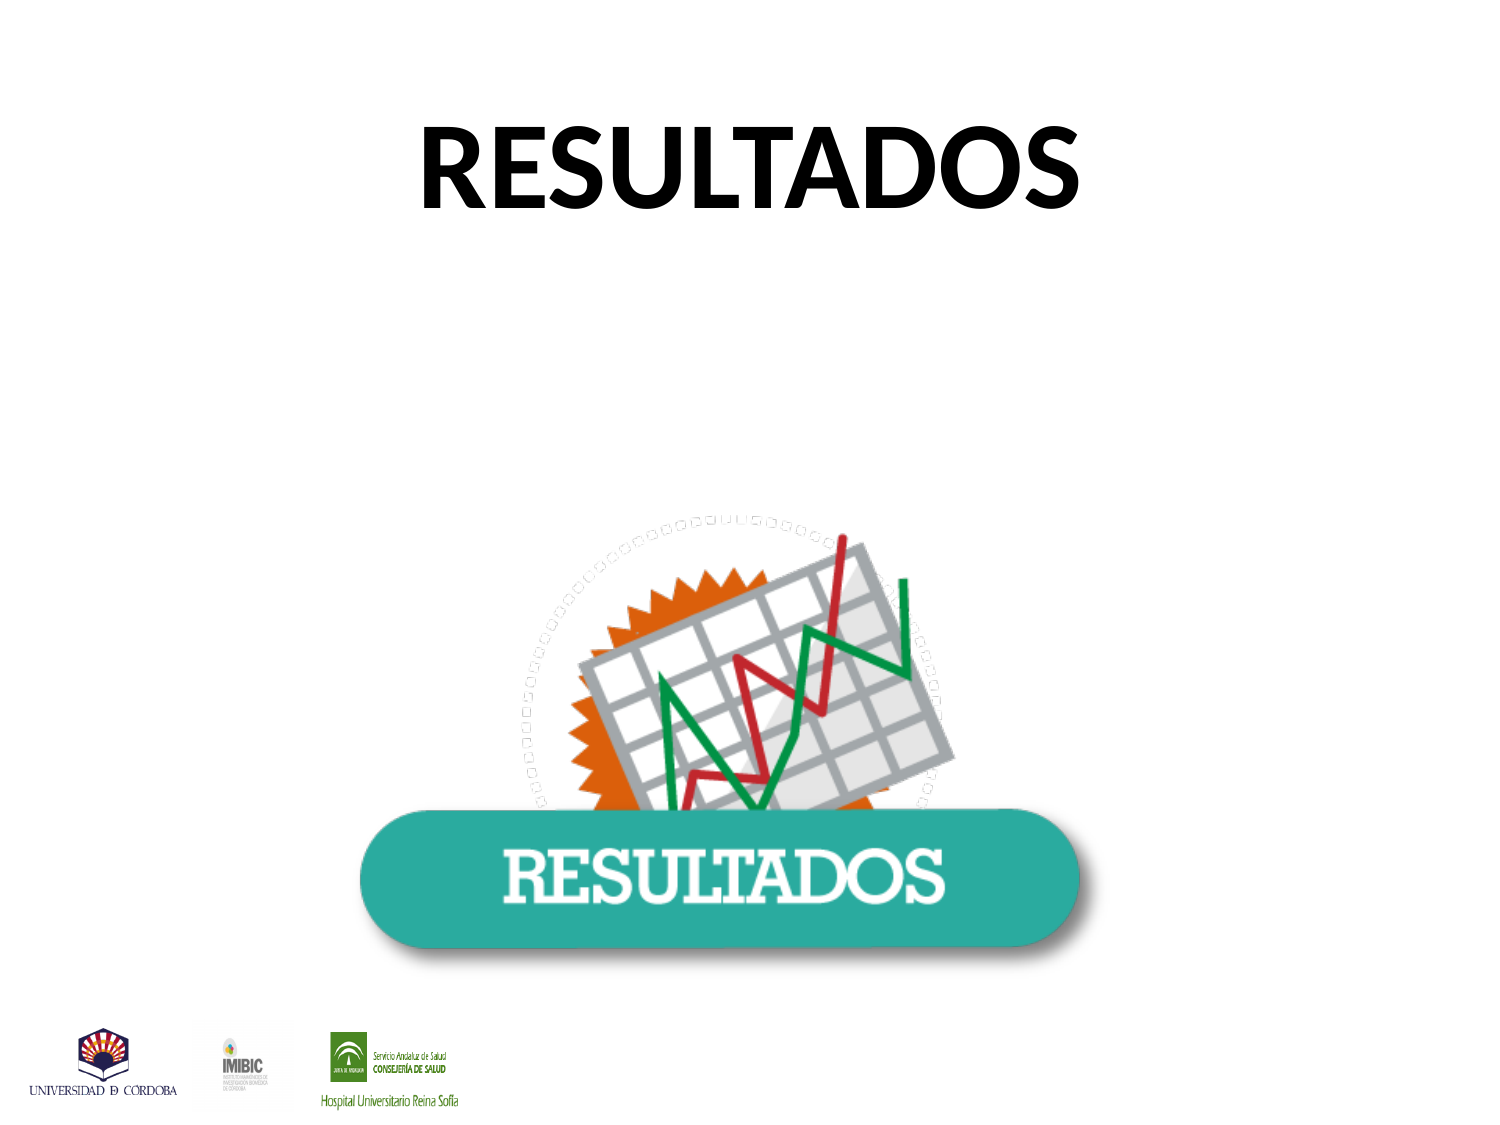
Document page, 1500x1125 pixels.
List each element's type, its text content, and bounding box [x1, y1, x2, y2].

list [348, 514, 1115, 983]
title RESULTADOS [74, 44, 1426, 233]
picture [29, 1019, 473, 1112]
